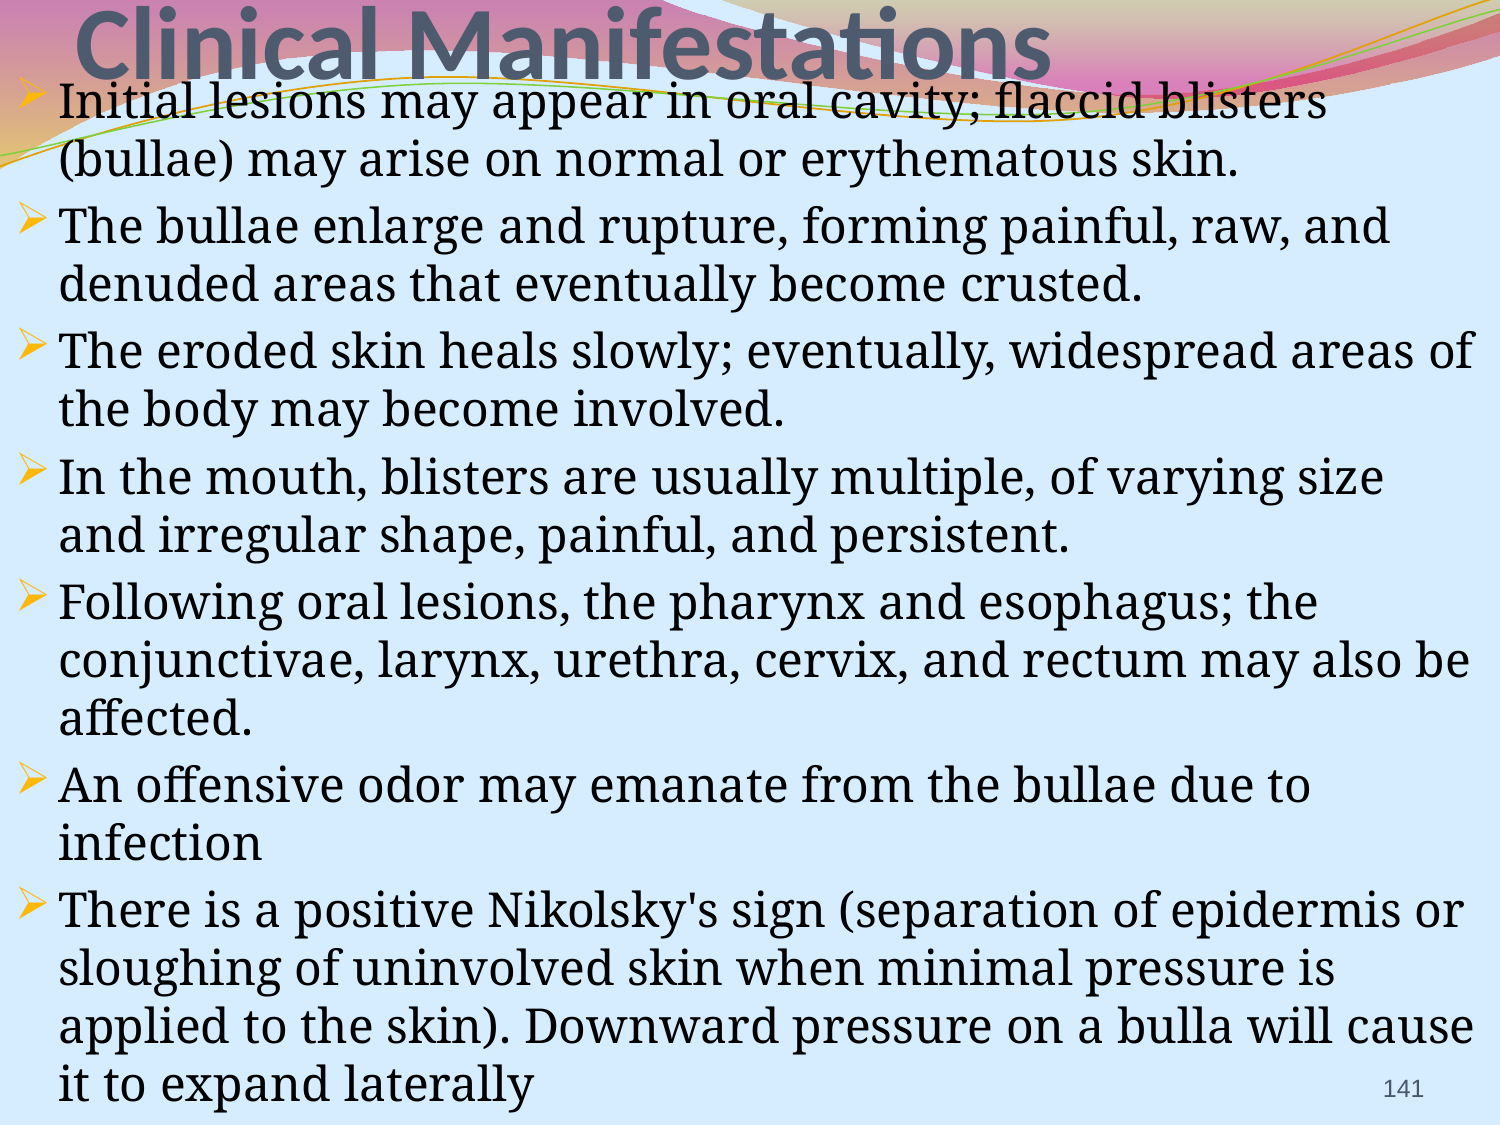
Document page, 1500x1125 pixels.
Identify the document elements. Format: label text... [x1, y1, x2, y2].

list Initial lesions may appear in oral cavity; flaccid blisters (bullae) may arise on normal or erythematous skin. The bullae enlarge and rupture, forming painful, raw, and denuded areas that eventually become crusted. The eroded skin heals slowly; eventually, widespread areas of the body may become involved. In the mouth, blisters are usually multiple, of varying size and irregular shape, painful, and persistent. Following oral lesions, the pharynx and esophagus; the conjunctivae, larynx, urethra, cervix, and rectum may also be affected. An offensive odor may emanate from the bullae due to infection There is a positive Nikolsky's sign (separation of epidermis or sloughing of uninvolved skin when minimal pressure is applied to the skin). Downward pressure on a bulla will cause it to expand laterally [0, 62, 1500, 1125]
slide_number 141 [1299, 1042, 1425, 1103]
title Clinical Manifestations [74, 0, 1426, 62]
